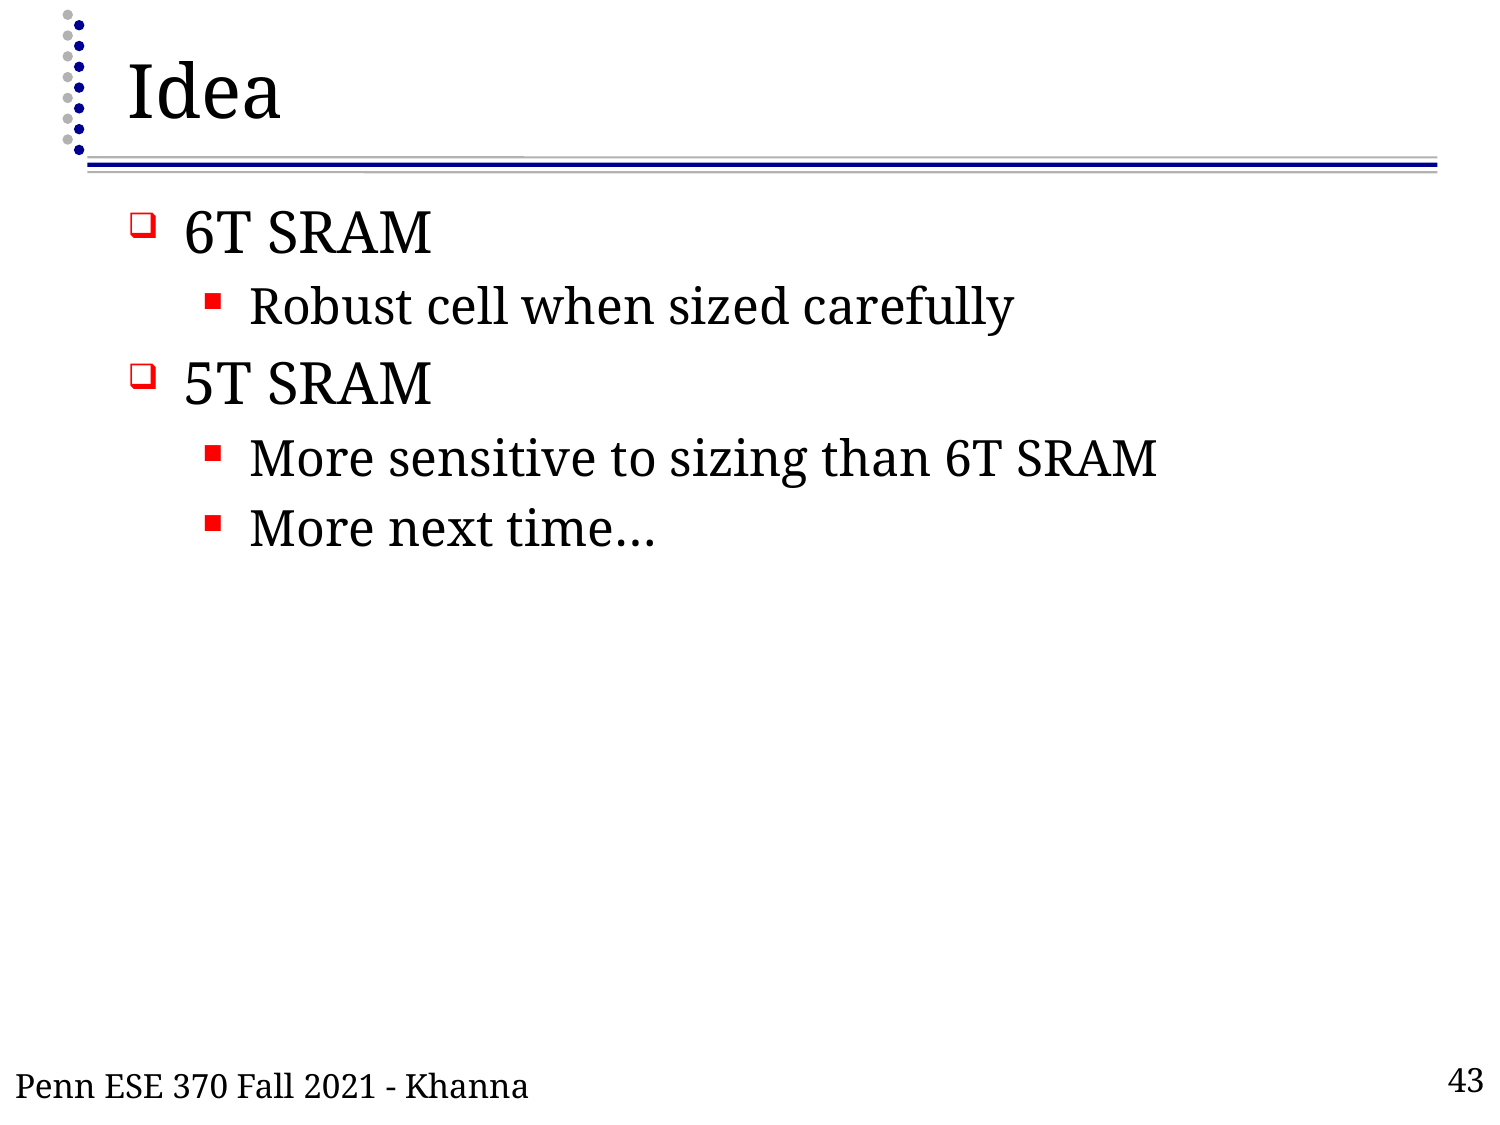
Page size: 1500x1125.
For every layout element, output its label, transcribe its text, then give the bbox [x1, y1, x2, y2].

slide_number 43 [1187, 1037, 1500, 1113]
list 6T SRAM Robust cell when sized carefully 5T SRAM More sensitive to sizing than 6T SRAM More next time… [112, 187, 1388, 1013]
footer Penn ESE 370 Fall 2021 - Khanna [0, 1037, 813, 1113]
title Idea [112, 16, 1391, 142]
